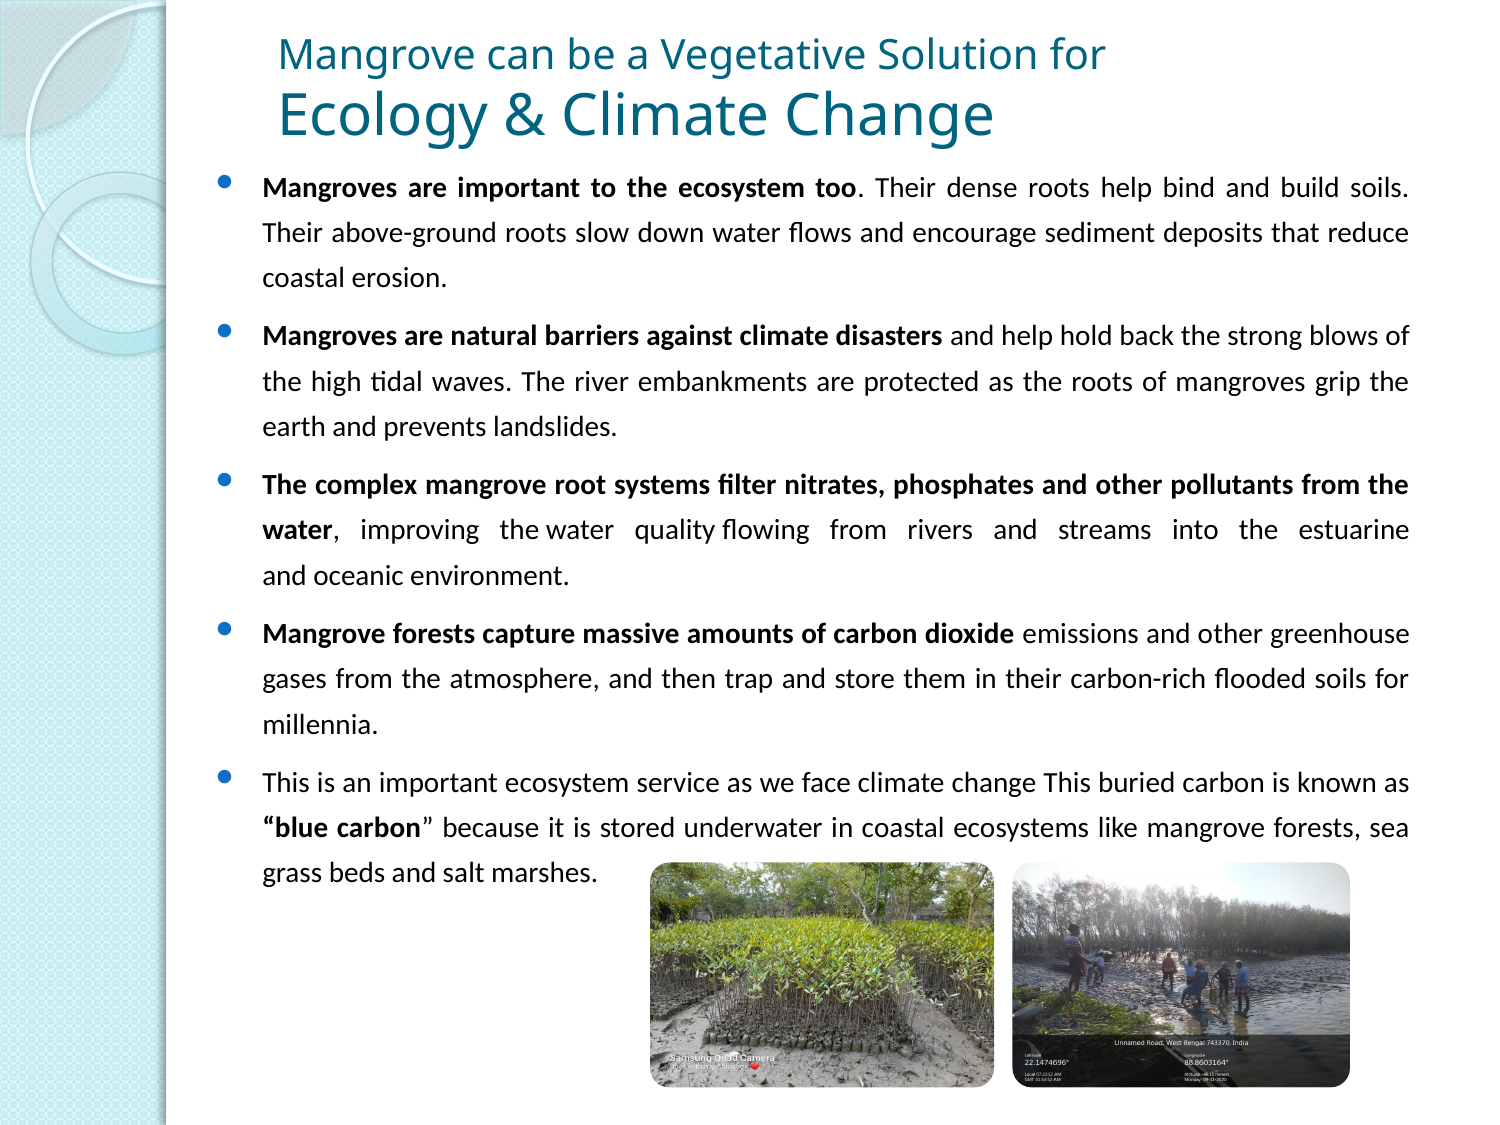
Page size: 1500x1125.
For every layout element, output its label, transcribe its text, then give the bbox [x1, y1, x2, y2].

list Mangroves are important to the ecosystem too. Their dense roots help bind and build soils. Their above-ground roots slow down water flows and encourage sediment deposits that reduce coastal erosion. Mangroves are natural barriers against climate disasters and help hold back the strong blows of the high tidal waves. The river embankments are protected as the roots of mangroves grip the earth and prevents landslides. The complex mangrove root systems filter nitrates, phosphates and other pollutants from the water, improving the water quality flowing from rivers and streams into the estuarine and oceanic environment. Mangrove forests capture massive amounts of carbon dioxide emissions and other greenhouse gases from the atmosphere, and then trap and store them in their carbon-rich flooded soils for millennia. This is an important ecosystem service as we face climate change This buried carbon is known as “blue carbon” because it is stored underwater in coastal ecosystems like mangrove forests, sea grass beds and salt marshes. [187, 149, 1425, 663]
picture [649, 862, 995, 1088]
title Mangrove can be a Vegetative Solution for Ecology & Climate Change [262, 62, 1430, 113]
picture [1012, 862, 1351, 1088]
